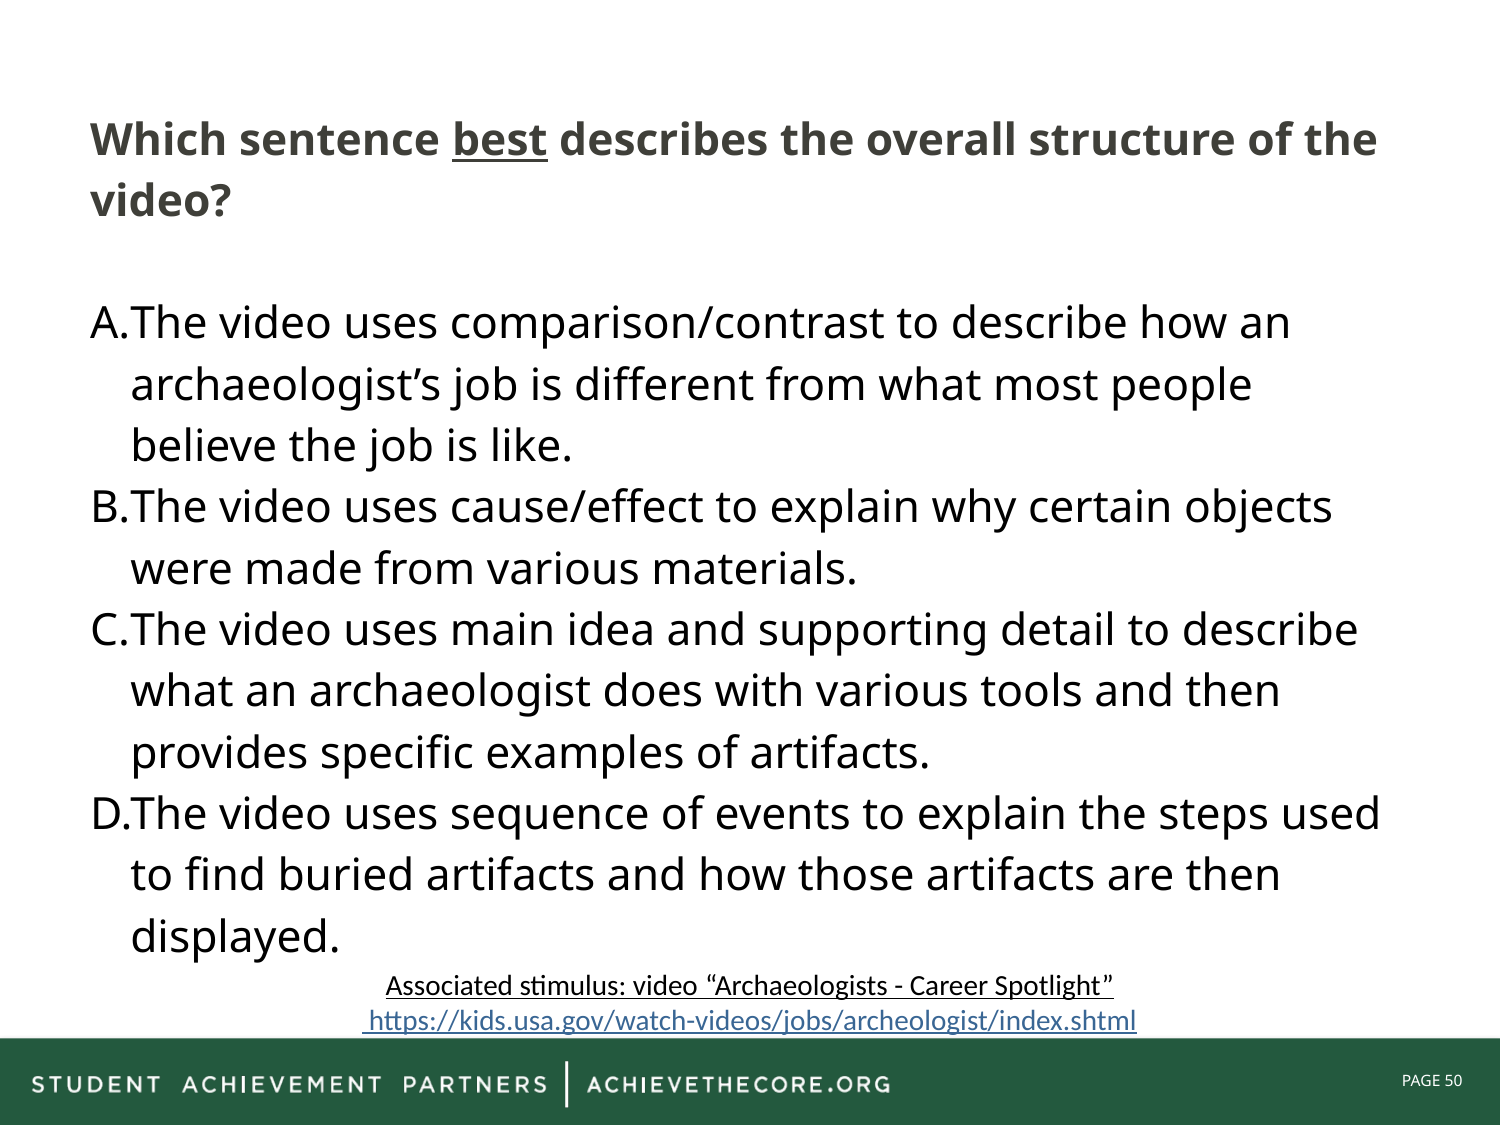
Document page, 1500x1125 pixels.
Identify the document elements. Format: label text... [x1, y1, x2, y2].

text_box Associated stimulus: video “Archaeologists - Career Spotlight” https://kids.usa.gov/watch-videos/jobs/archeologist/index.shtml [91, 958, 1409, 1044]
list Which sentence best describes the overall structure of the video? The video uses comparison/contrast to describe how an archaeologist’s job is different from what most people believe the job is like. The video uses cause/effect to explain why certain objects were made from various materials. The video uses main idea and supporting detail to describe what an archaeologist does with various tools and then provides specific examples of artifacts. The video uses sequence of events to explain the steps used to find buried artifacts and how those artifacts are then displayed. [75, 95, 1425, 977]
